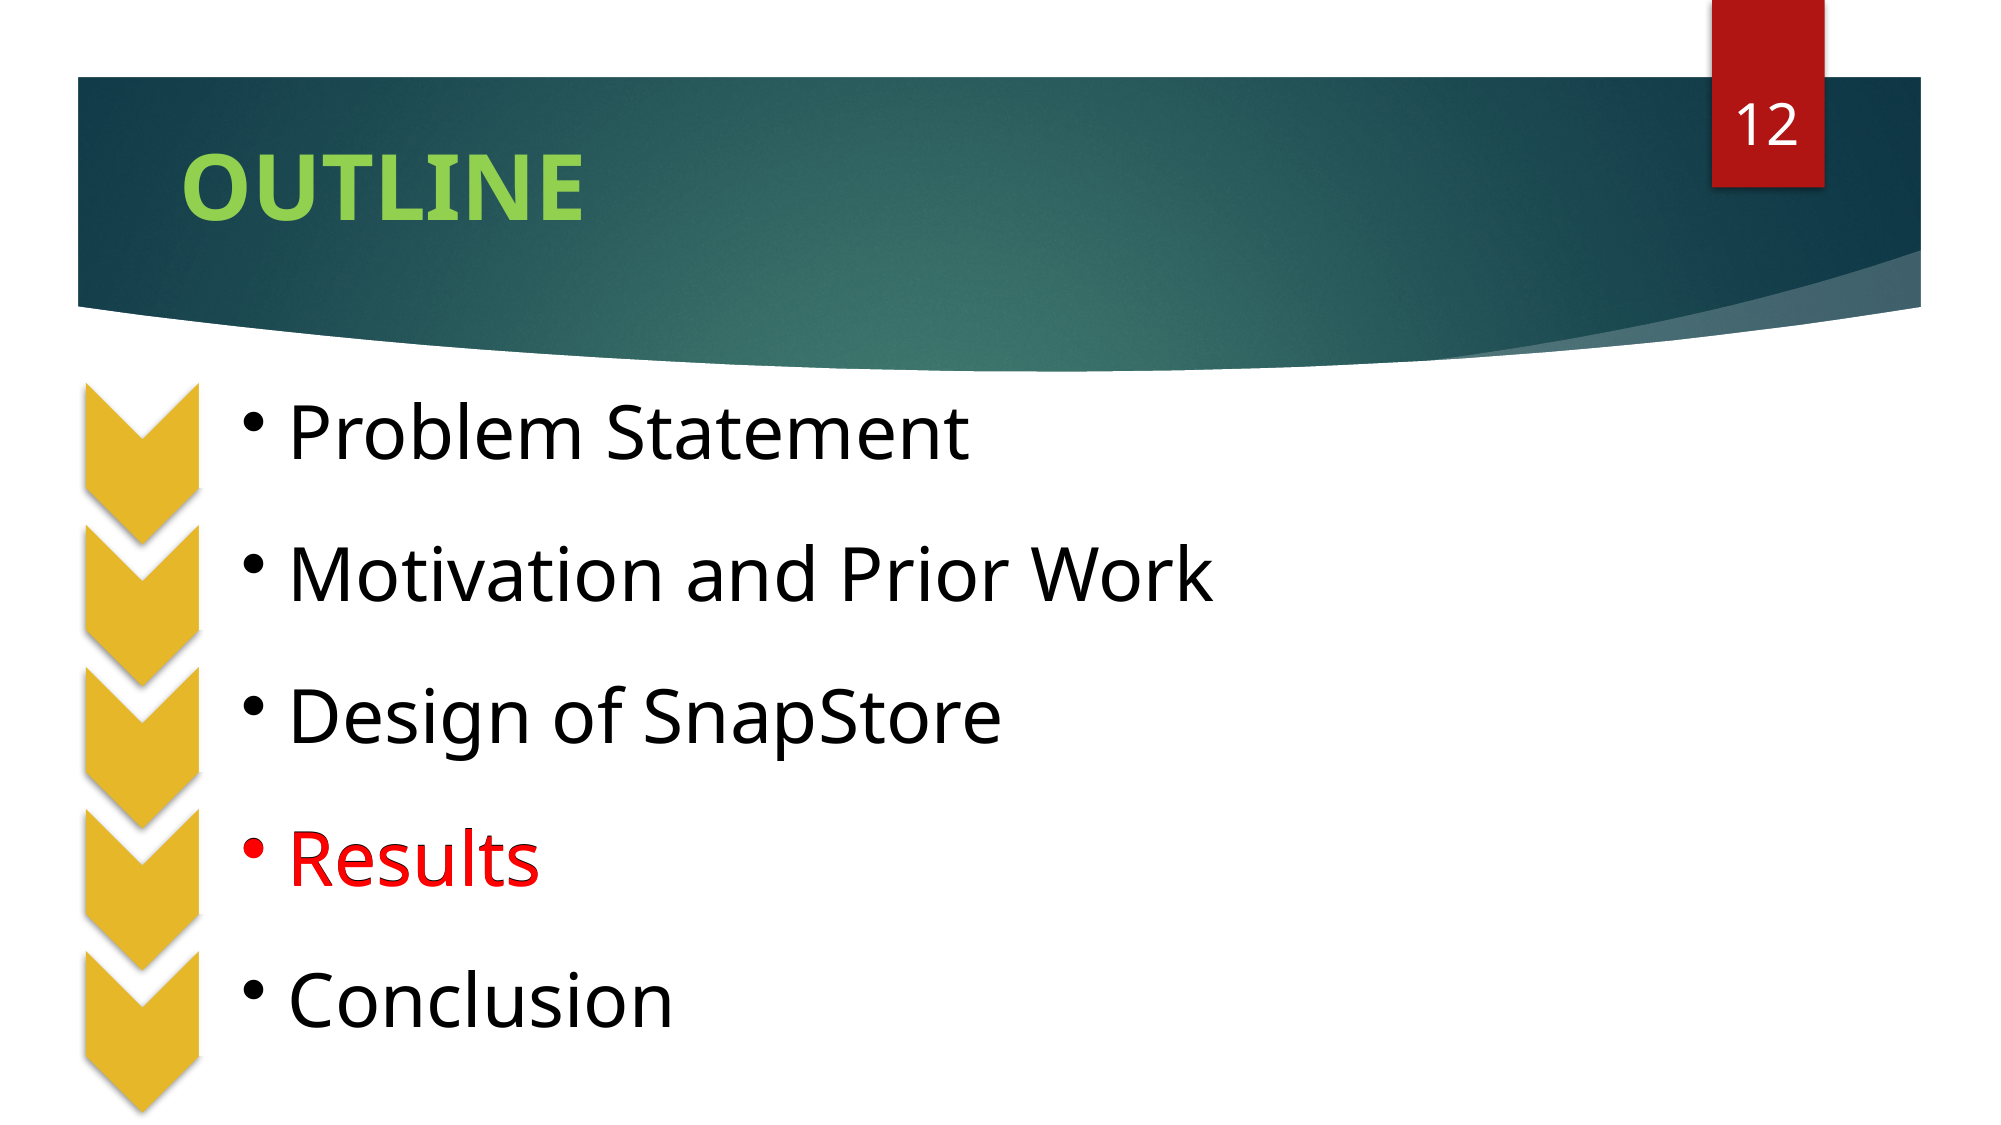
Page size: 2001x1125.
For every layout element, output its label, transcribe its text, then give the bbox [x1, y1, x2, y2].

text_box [85, 382, 1557, 1113]
text_box OUTLINE [164, 125, 1612, 242]
slide_number 12 [1698, 48, 1836, 175]
